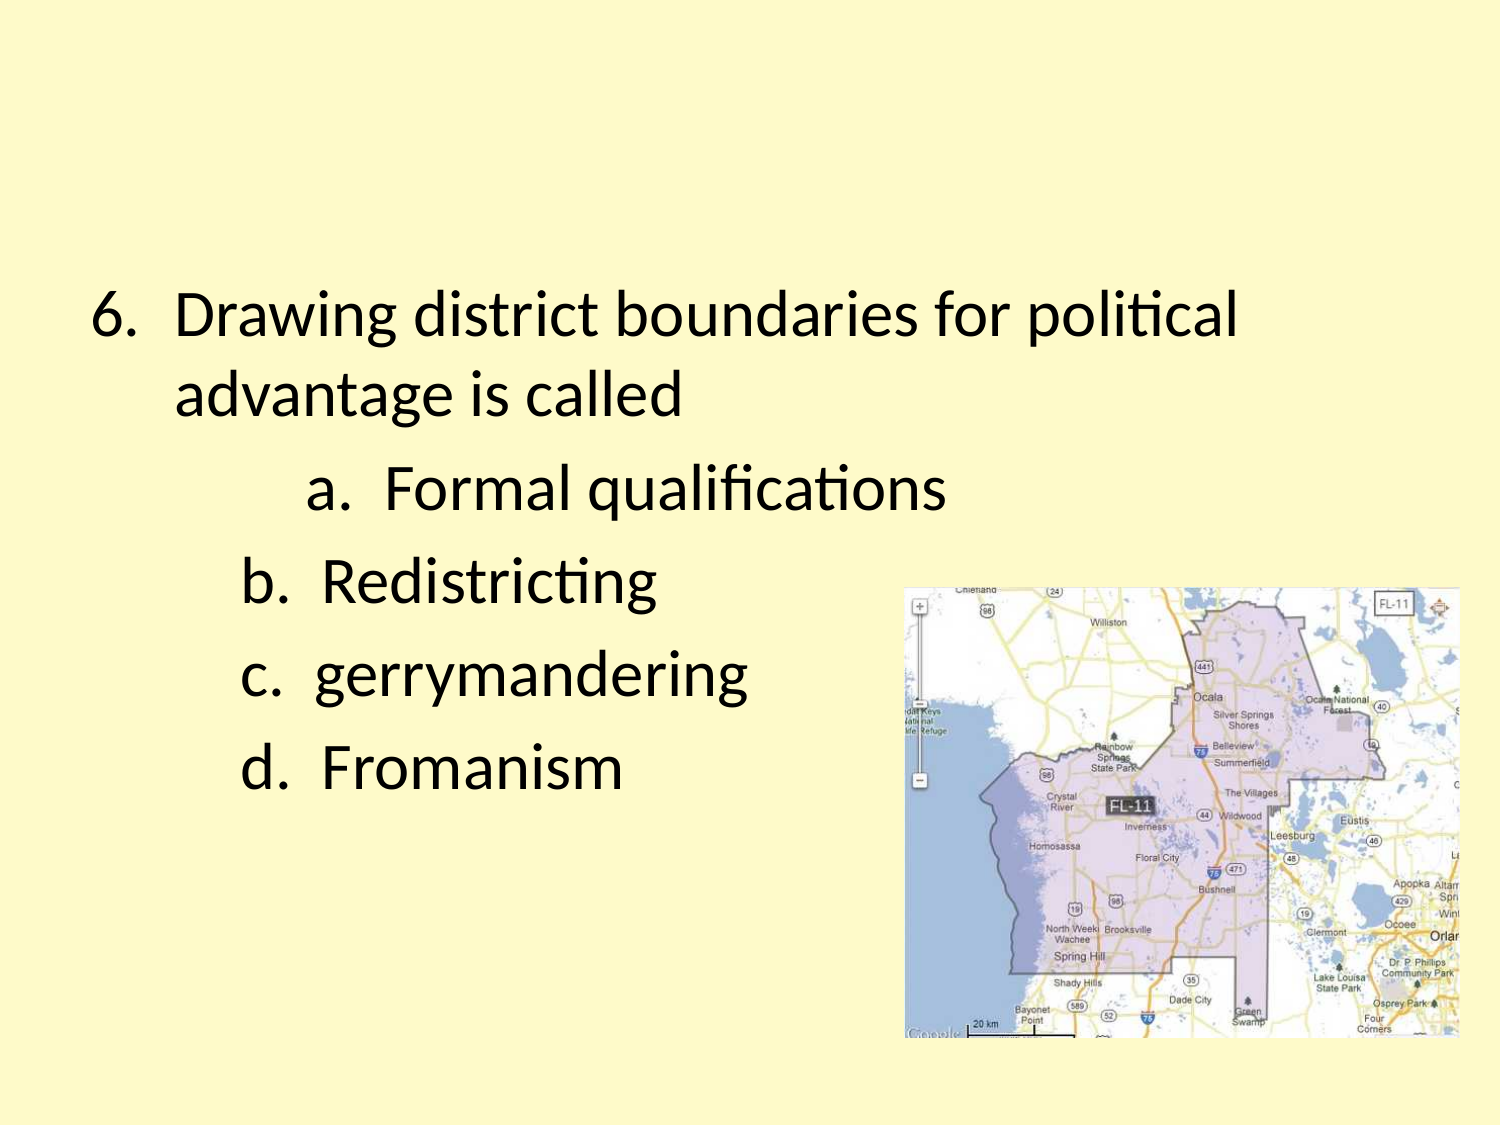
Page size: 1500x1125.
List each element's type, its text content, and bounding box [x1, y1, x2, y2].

list Drawing district boundaries for political advantage is called a. Formal qualifications b. Redistricting c. gerrymandering d. Fromanism [75, 262, 1425, 1005]
picture [904, 587, 1460, 1038]
